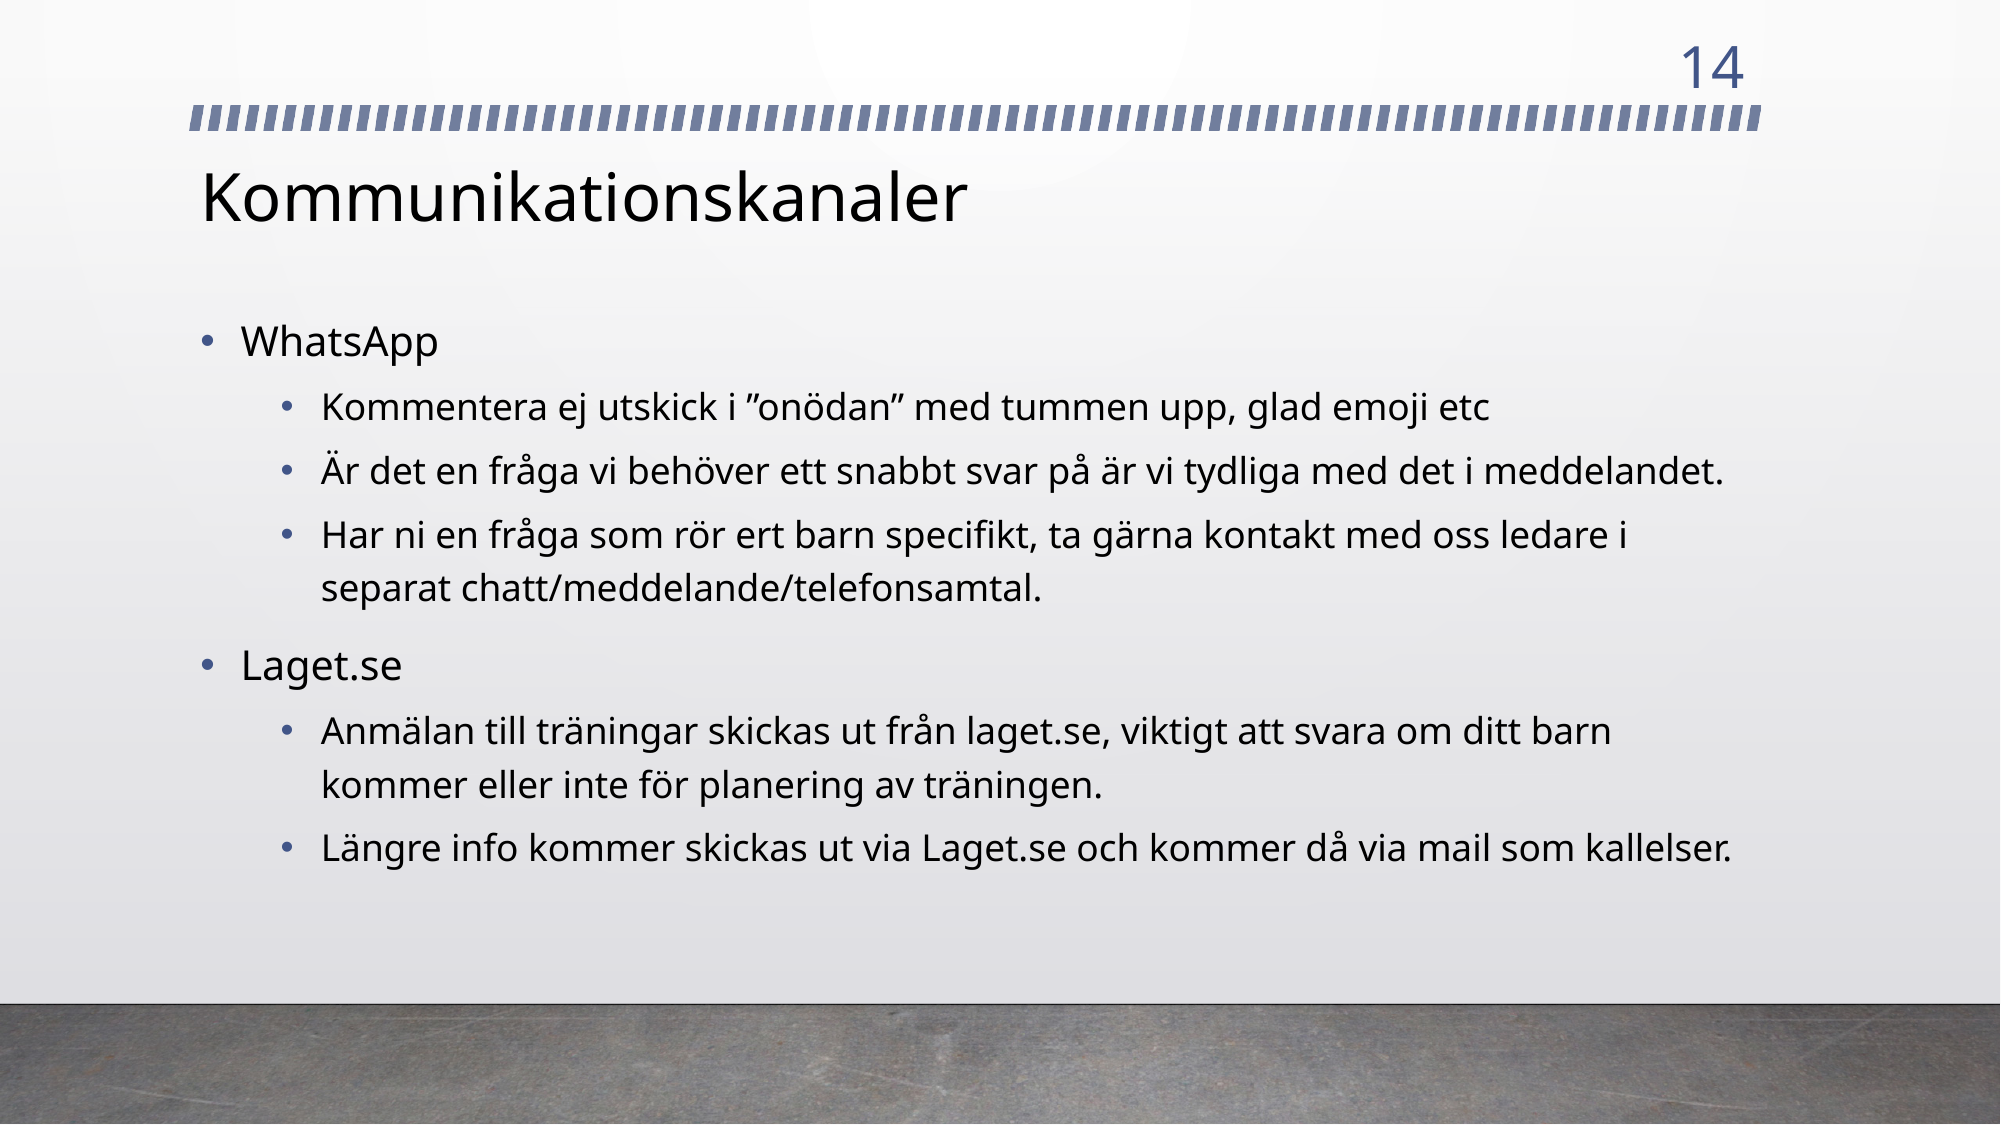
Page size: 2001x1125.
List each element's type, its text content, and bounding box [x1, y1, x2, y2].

slide_number 14 [1626, 22, 1760, 106]
list WhatsApp Kommentera ej utskick i ”onödan” med tummen upp, glad emoji etc Är det en fråga vi behöver ett snabbt svar på är vi tydliga med det i meddelandet. Har ni en fråga som rör ert barn specifikt, ta gärna kontakt med oss ledare i separat chatt/meddelande/telefonsamtal. Laget.se Anmälan till träningar skickas ut från laget.se, viktigt att svara om ditt barn kommer eller inte för planering av träningen. Längre info kommer skickas ut via Laget.se och kommer då via mail som kallelser. [185, 297, 1761, 897]
picture [0, 1004, 2000, 1124]
title Kommunikationskanaler [185, 156, 1761, 297]
